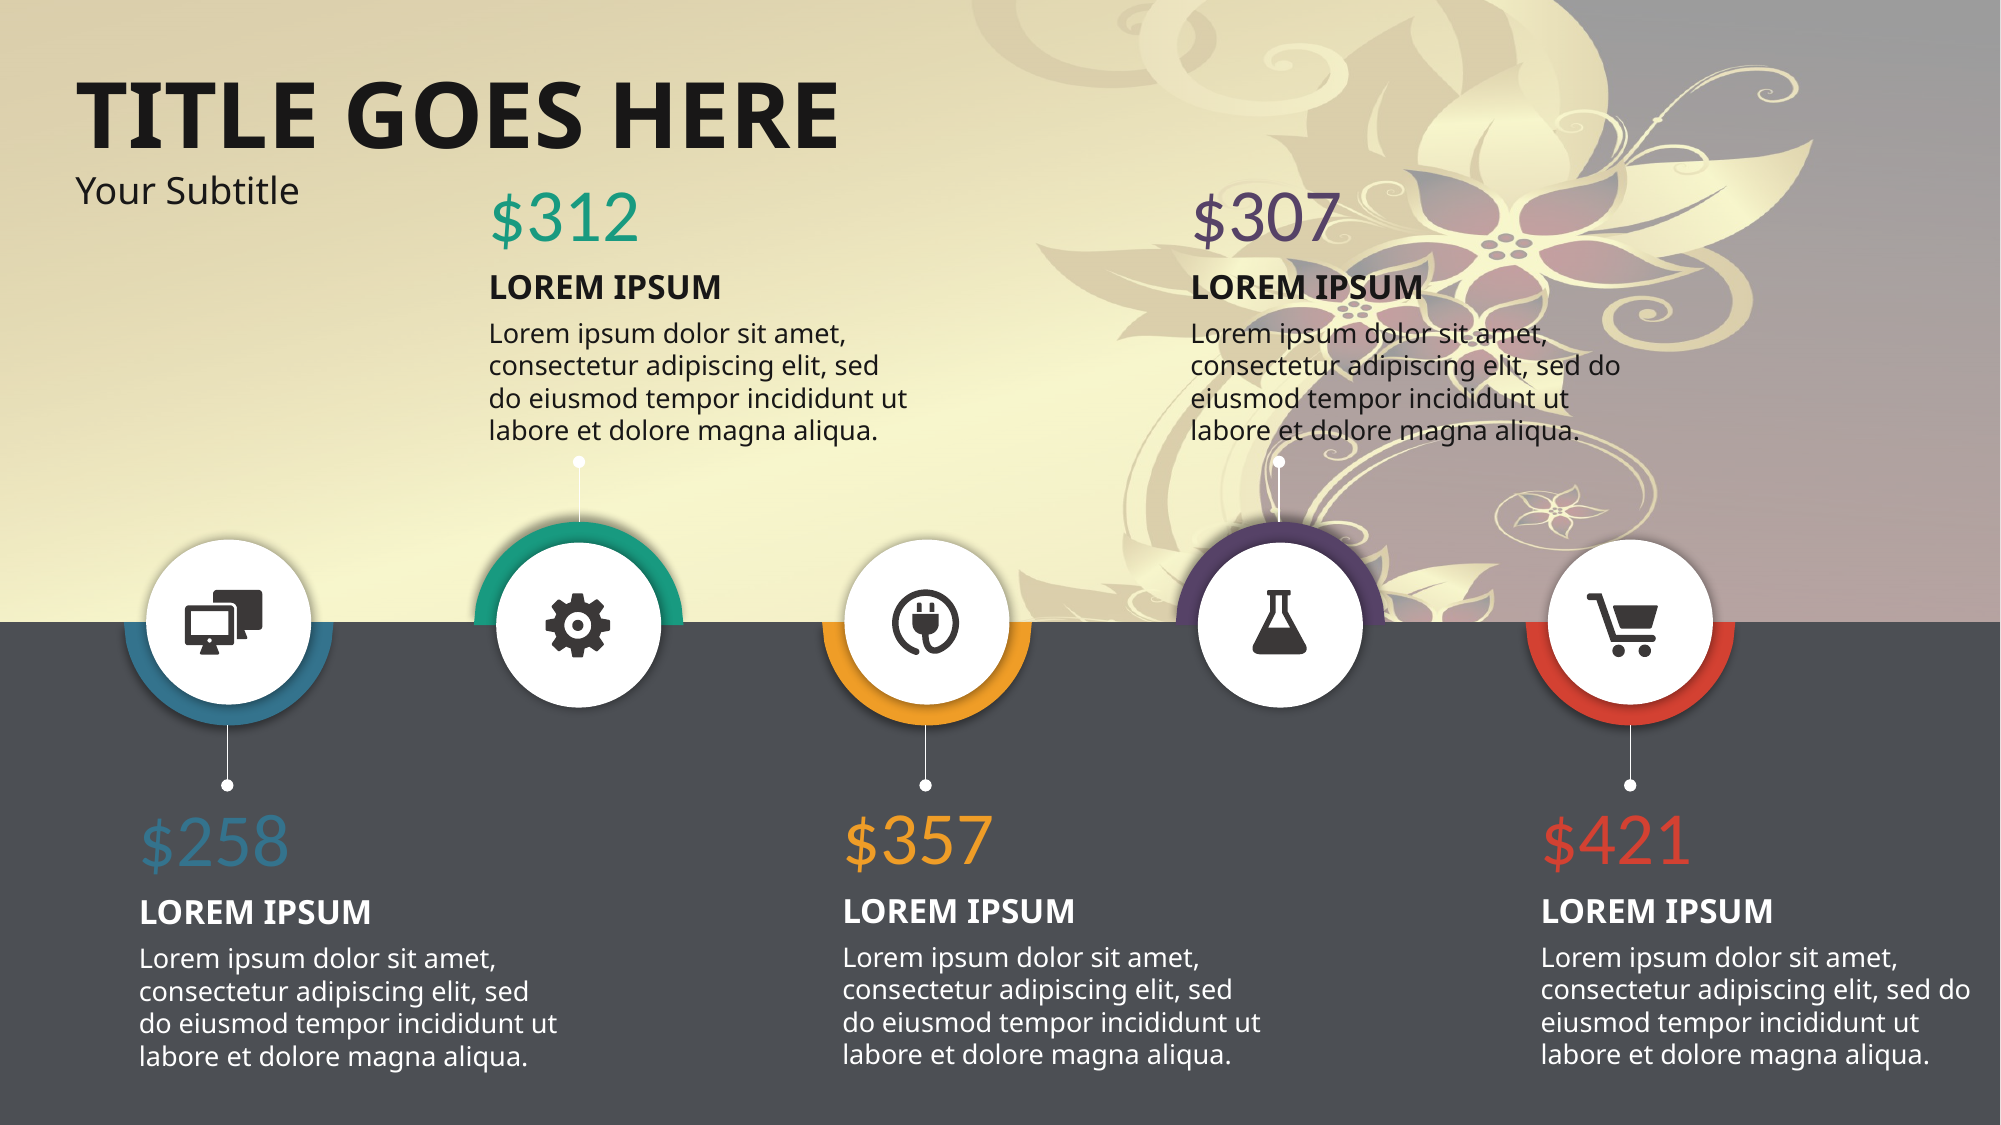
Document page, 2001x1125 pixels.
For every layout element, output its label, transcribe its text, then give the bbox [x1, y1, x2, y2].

text_box [1196, 541, 1364, 709]
text_box [1252, 590, 1307, 655]
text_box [892, 589, 960, 655]
text_box [1524, 621, 1737, 727]
text_box [145, 538, 313, 706]
text_box TITLE GOES HERE Your Subtitle [60, 49, 1036, 220]
text_box [843, 538, 1011, 706]
text_box $307 LOREM IPSUM Lorem ipsum dolor sit amet, consectetur adipiscing elit, sed do eiusmod tempor incididunt ut labore et dolore magna aliqua. [1175, 158, 1651, 454]
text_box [1586, 593, 1658, 658]
text_box [821, 621, 1033, 727]
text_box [545, 593, 611, 658]
text_box $312 LOREM IPSUM Lorem ipsum dolor sit amet, consectetur adipiscing elit, sed do eiusmod tempor incididunt ut labore et dolore magna aliqua. [473, 220, 926, 454]
text_box [1174, 520, 1387, 627]
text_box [184, 589, 263, 655]
text_box $258 LOREM IPSUM Lorem ipsum dolor sit amet, consectetur adipiscing elit, sed do eiusmod tempor incididunt ut labore et dolore magna aliqua. [123, 784, 584, 1079]
text_box $421 LOREM IPSUM Lorem ipsum dolor sit amet, consectetur adipiscing elit, sed do eiusmod tempor incididunt ut labore et dolore magna aliqua. [1525, 782, 2000, 1078]
text_box [495, 541, 663, 709]
text_box [1546, 538, 1714, 706]
text_box [122, 621, 335, 727]
text_box [0, 621, 2000, 1125]
text_box $357 LOREM IPSUM Lorem ipsum dolor sit amet, consectetur adipiscing elit, sed do eiusmod tempor incididunt ut labore et dolore magna aliqua. [827, 782, 1279, 1078]
text_box [472, 520, 685, 627]
text_box [0, 0, 2000, 621]
